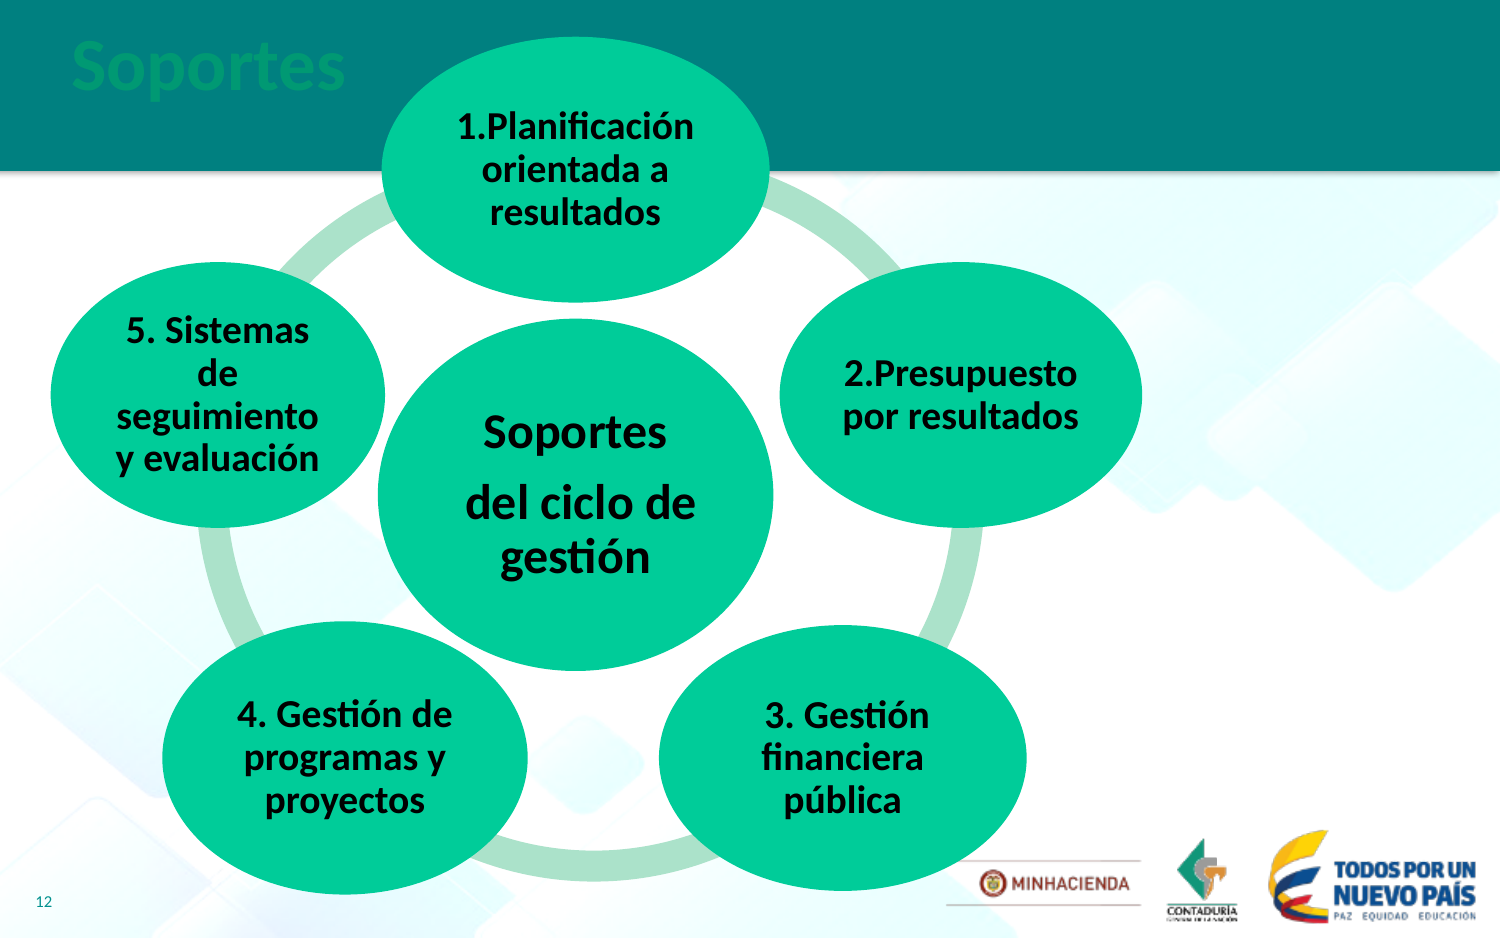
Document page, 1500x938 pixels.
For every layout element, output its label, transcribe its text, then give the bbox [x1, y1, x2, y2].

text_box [0, 60, 1302, 871]
picture [1258, 821, 1485, 933]
slide_number 12 [20, 883, 334, 929]
text_box Soportes [56, 8, 1444, 113]
picture [937, 871, 1148, 933]
picture [1165, 871, 1239, 931]
